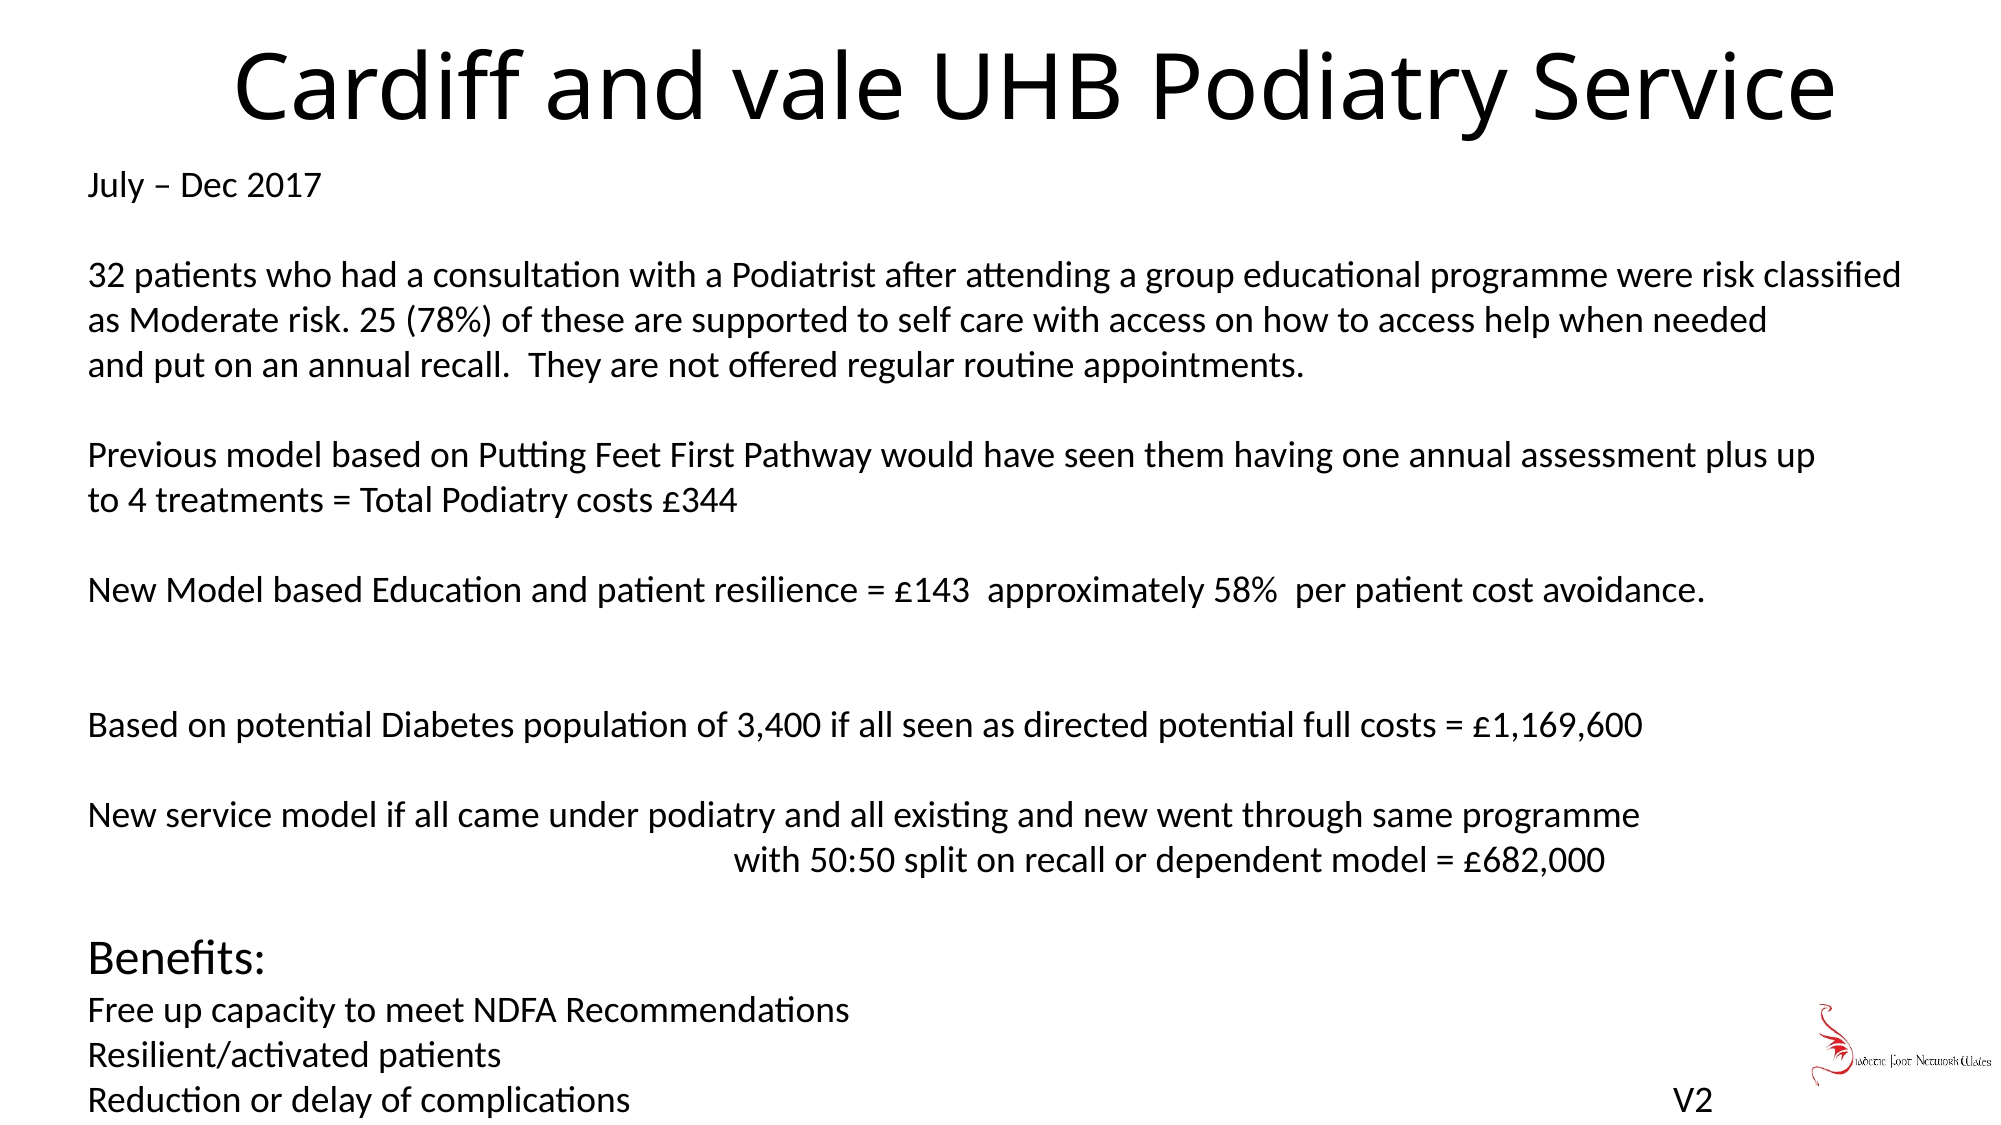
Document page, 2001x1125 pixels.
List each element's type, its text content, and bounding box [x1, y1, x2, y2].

picture [1789, 988, 2000, 1106]
title Cardiff and vale UHB Podiatry Service [217, 0, 1943, 199]
text_box July – Dec 2017 32 patients who had a consultation with a Podiatrist after attending a group educational programme were risk classified as Moderate risk. 25 (78%) of these are supported to self care with access on how to access help when needed and put on an annual recall. They are not offered regular routine appointments. Previous model based on Putting Feet First Pathway would have seen them having one annual assessment plus up to 4 treatments = Total Podiatry costs £344 New Model based Education and patient resilience = £143 approximately 58% per patient cost avoidance. Based on potential Diabetes population of 3,400 if all seen as directed potential full costs = £1,169,600 New service model if all came under podiatry and all existing and new went through same programme with 50:50 split on recall or dependent model = £682,000 Benefits: Free up capacity to meet NDFA Recommendations Resilient/activated patients Reduction or delay of complications V2 [72, 152, 1928, 1125]
